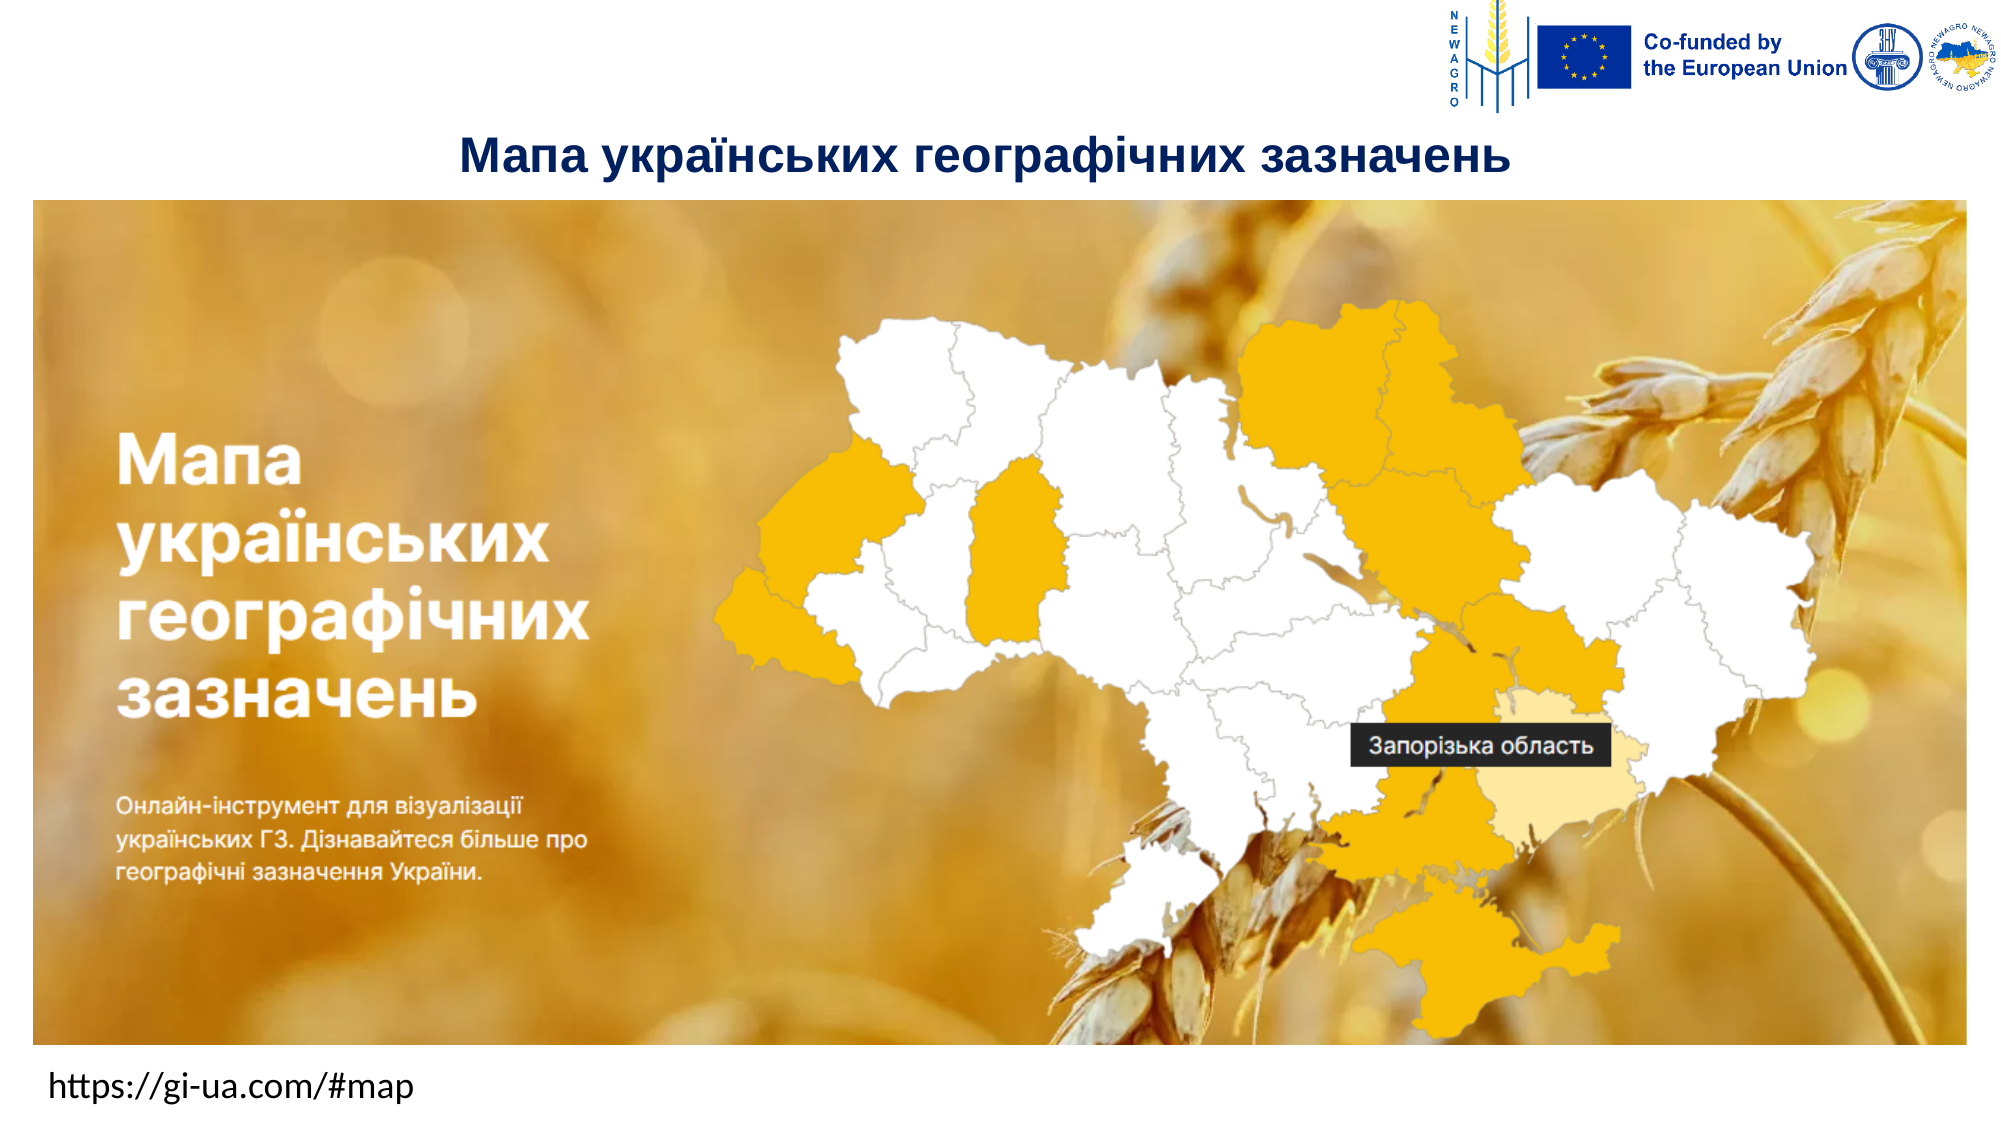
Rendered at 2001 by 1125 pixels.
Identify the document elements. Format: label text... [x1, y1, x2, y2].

picture [1445, 0, 2000, 116]
text_box https://gi-ua.com/#map [33, 1053, 1033, 1114]
picture [33, 200, 1967, 1045]
text_box Мапа українських географічних зазначень [445, 115, 1786, 191]
